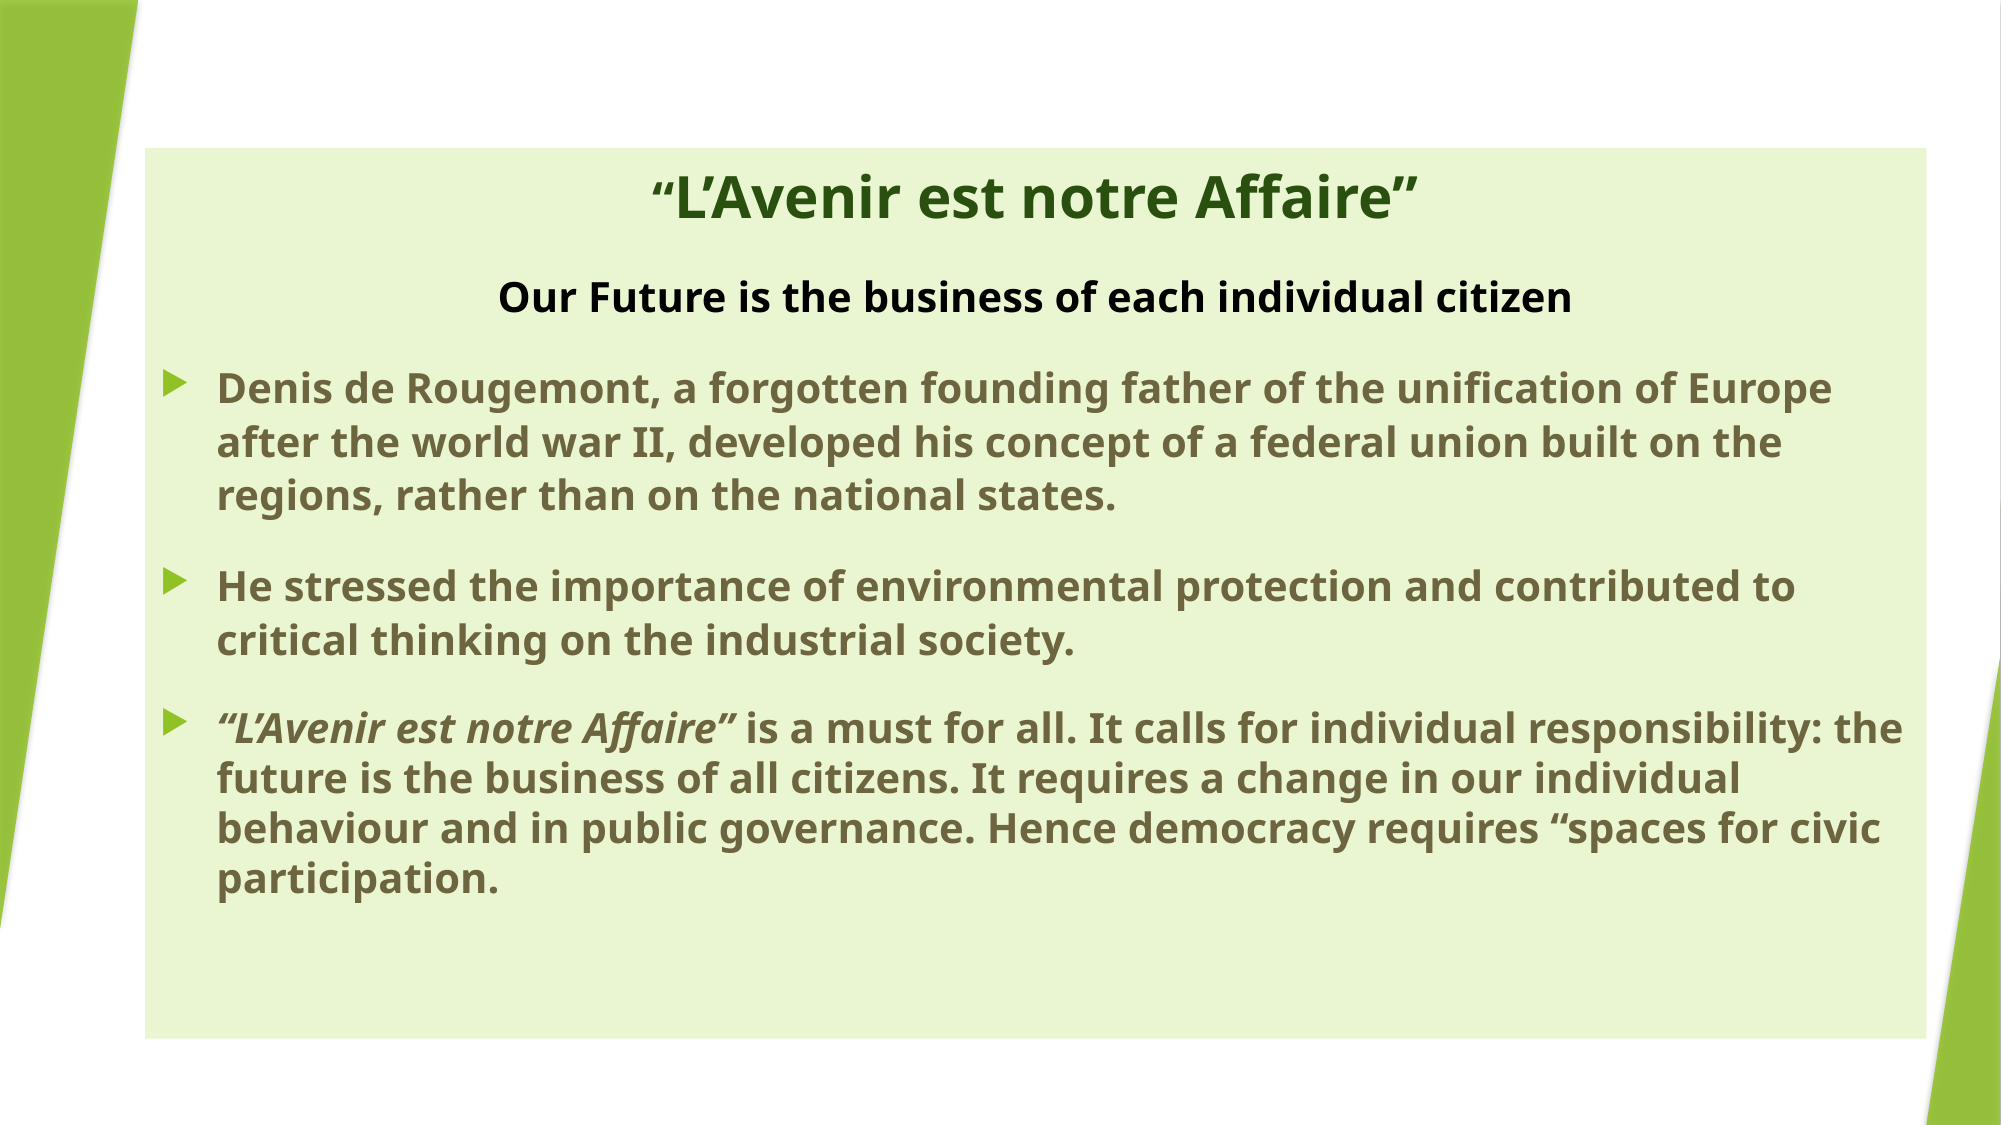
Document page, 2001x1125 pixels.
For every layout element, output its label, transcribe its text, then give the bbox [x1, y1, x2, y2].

text_box [0, 0, 140, 931]
text_box [1925, 657, 2000, 1125]
list “L’Avenir est notre Affaire” Our Future is the business of each individual citizen Denis de Rougemont, a forgotten founding father of the unification of Europe after the world war II, developed his concept of a federal union built on the regions, rather than on the national states. He stressed the importance of environmental protection and contributed to critical thinking on the industrial society. “L’Avenir est notre Affaire” is a must for all. It calls for individual responsibility: the future is the business of all citizens. It requires a change in our individual behaviour and in public governance. Hence democracy requires “spaces for civic participation. [145, 147, 1927, 1039]
text_box [0, 0, 2000, 1125]
